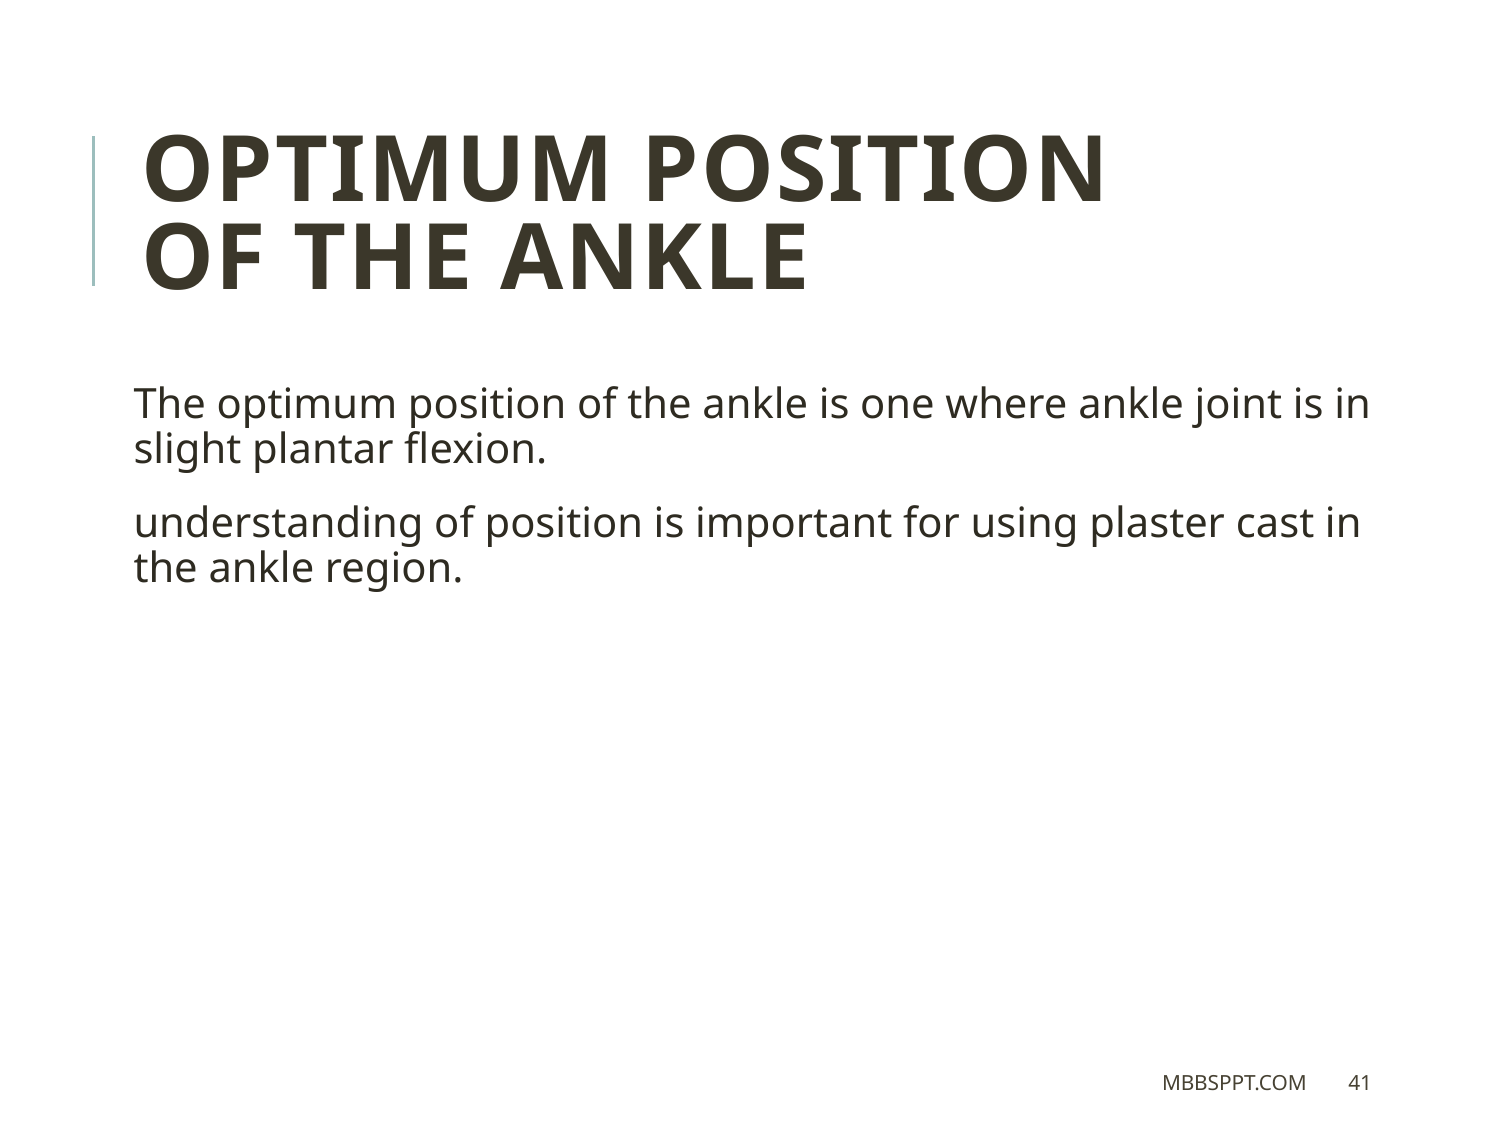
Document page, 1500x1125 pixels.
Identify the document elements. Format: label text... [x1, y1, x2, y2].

text_box The optimum position of the ankle is one where ankle joint is in slight plantar flexion. understanding of position is important for using plaster cast in the ankle region. [126, 374, 1388, 1035]
text_box OPTIMUM POSITION OF THE ANKLE [125, 95, 1322, 342]
footer MBBSPPT.COM [595, 1061, 1322, 1107]
slide_number 41 [1333, 1061, 1454, 1107]
